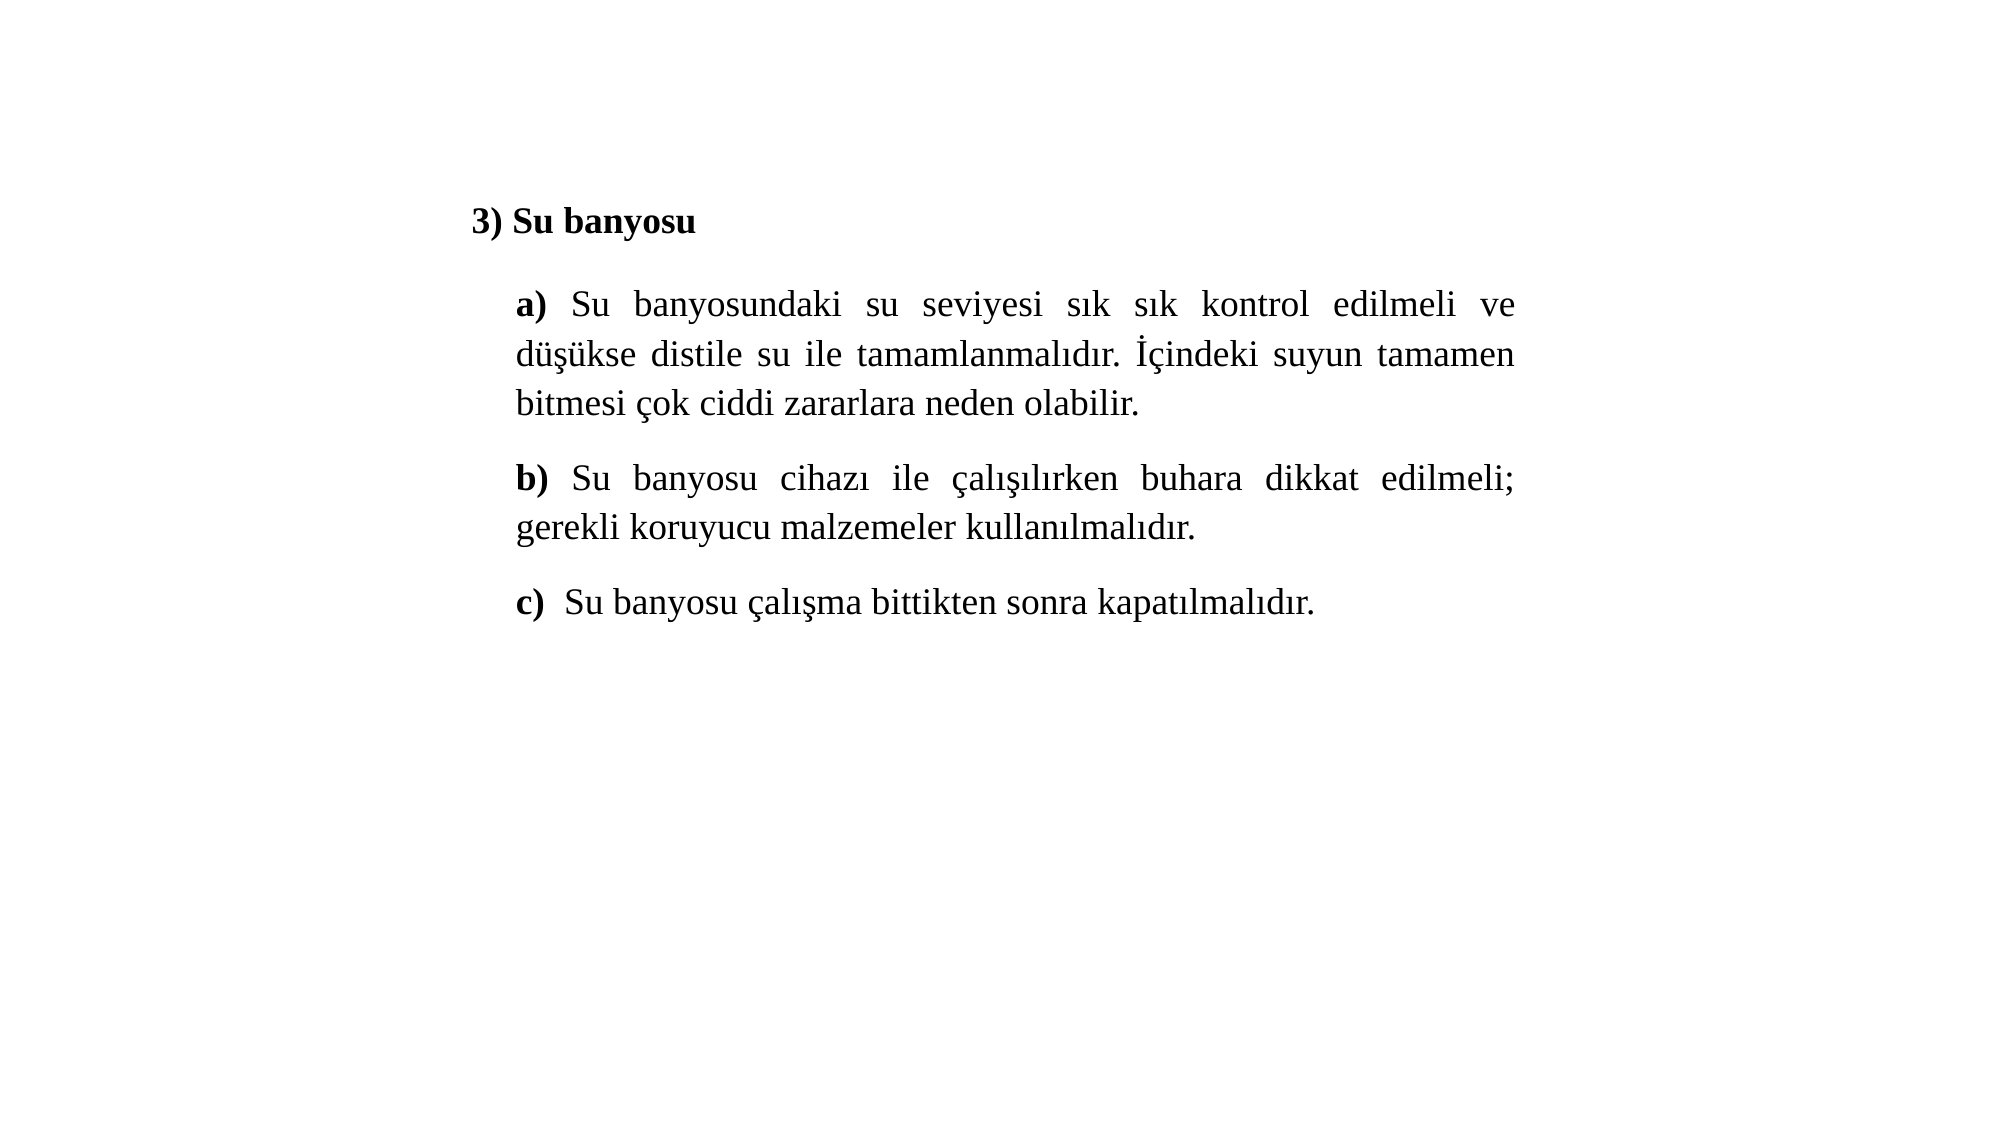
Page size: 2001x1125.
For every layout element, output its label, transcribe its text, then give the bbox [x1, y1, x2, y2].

list 3) Su banyosu a) Su banyosundaki su seviyesi sık sık kontrol edilmeli ve düşükse distile su ile tamamlanmalıdır. İçindeki suyun tamamen bitmesi çok ciddi zararlara neden olabilir. b) Su banyosu cihazı ile çalışılırken buhara dikkat edilmeli; gerekli koruyucu malzemeler kullanılmalıdır. c) Su banyosu çalışma bittikten sonra kapatılmalıdır. [456, 184, 1532, 1112]
